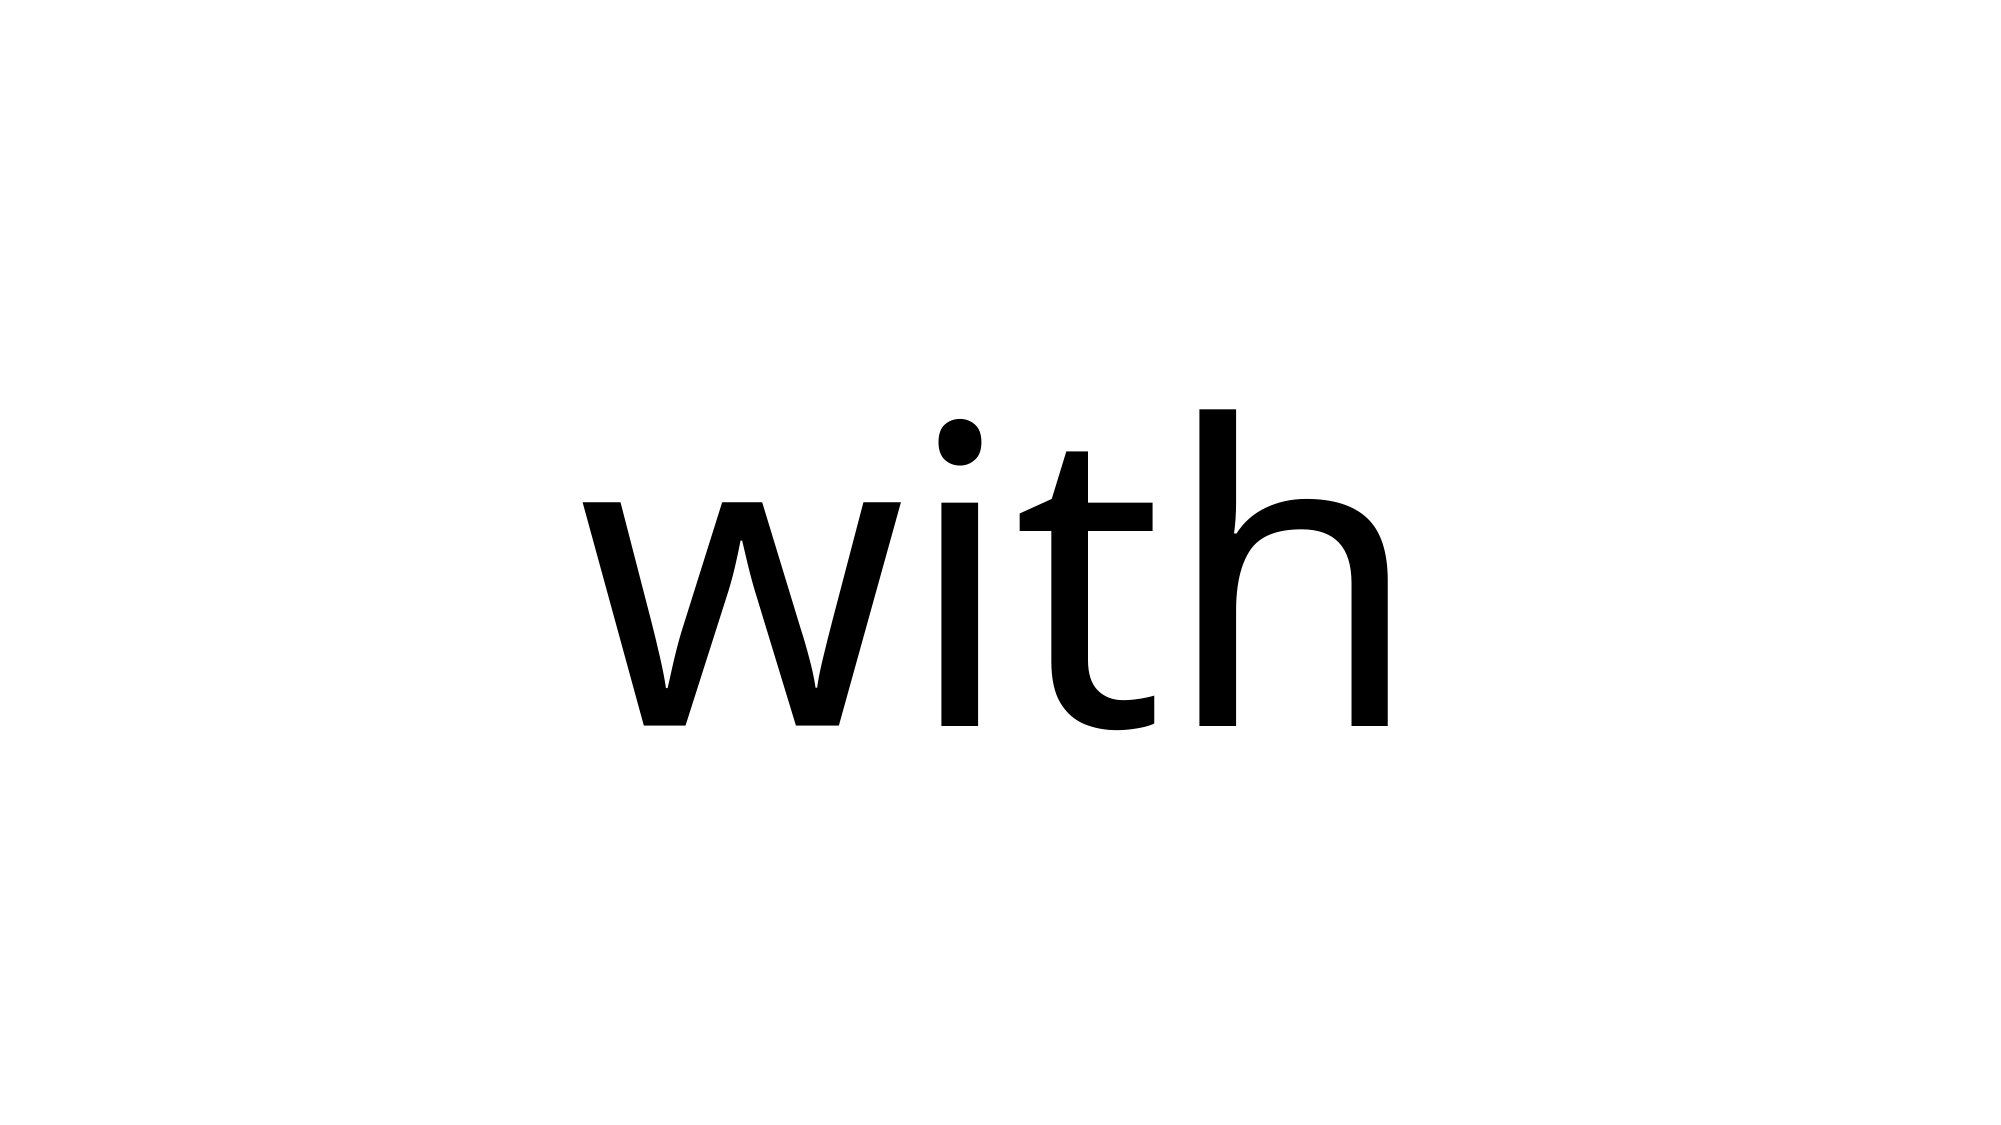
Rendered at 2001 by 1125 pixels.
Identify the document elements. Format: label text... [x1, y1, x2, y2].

text_box with [563, 302, 1437, 818]
